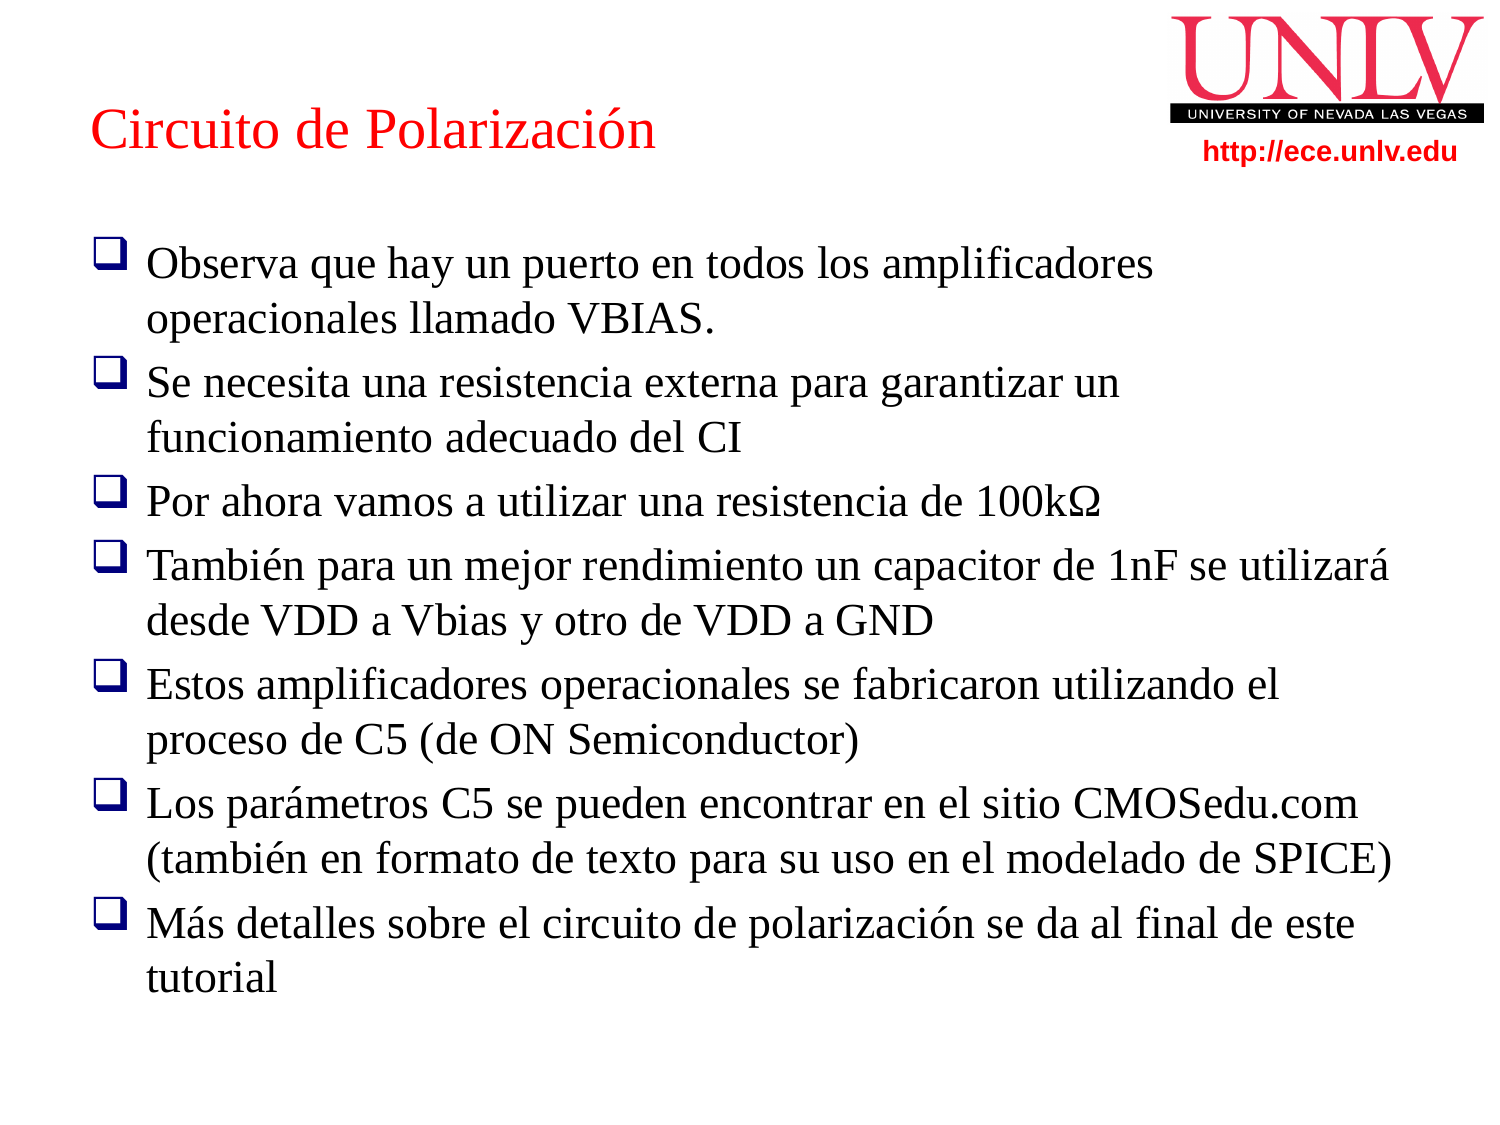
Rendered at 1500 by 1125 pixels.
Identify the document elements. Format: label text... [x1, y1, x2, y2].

picture [1167, 12, 1488, 125]
title Circuito de Polarización [74, 74, 1151, 176]
list Observa que hay un puerto en todos los amplificadores operacionales llamado VBIAS. Se necesita una resistencia externa para garantizar un funcionamiento adecuado del CI Por ahora vamos a utilizar una resistencia de 100kΩ También para un mejor rendimiento un capacitor de 1nF se utilizará desde VDD a Vbias y otro de VDD a GND Estos amplificadores operacionales se fabricaron utilizando el proceso de C5 (de ON Semiconductor) Los parámetros C5 se pueden encontrar en el sitio CMOSedu.com (también en formato de texto para su uso en el modelado de SPICE) Más detalles sobre el circuito de polarización se da al final de este tutorial [74, 224, 1426, 1026]
